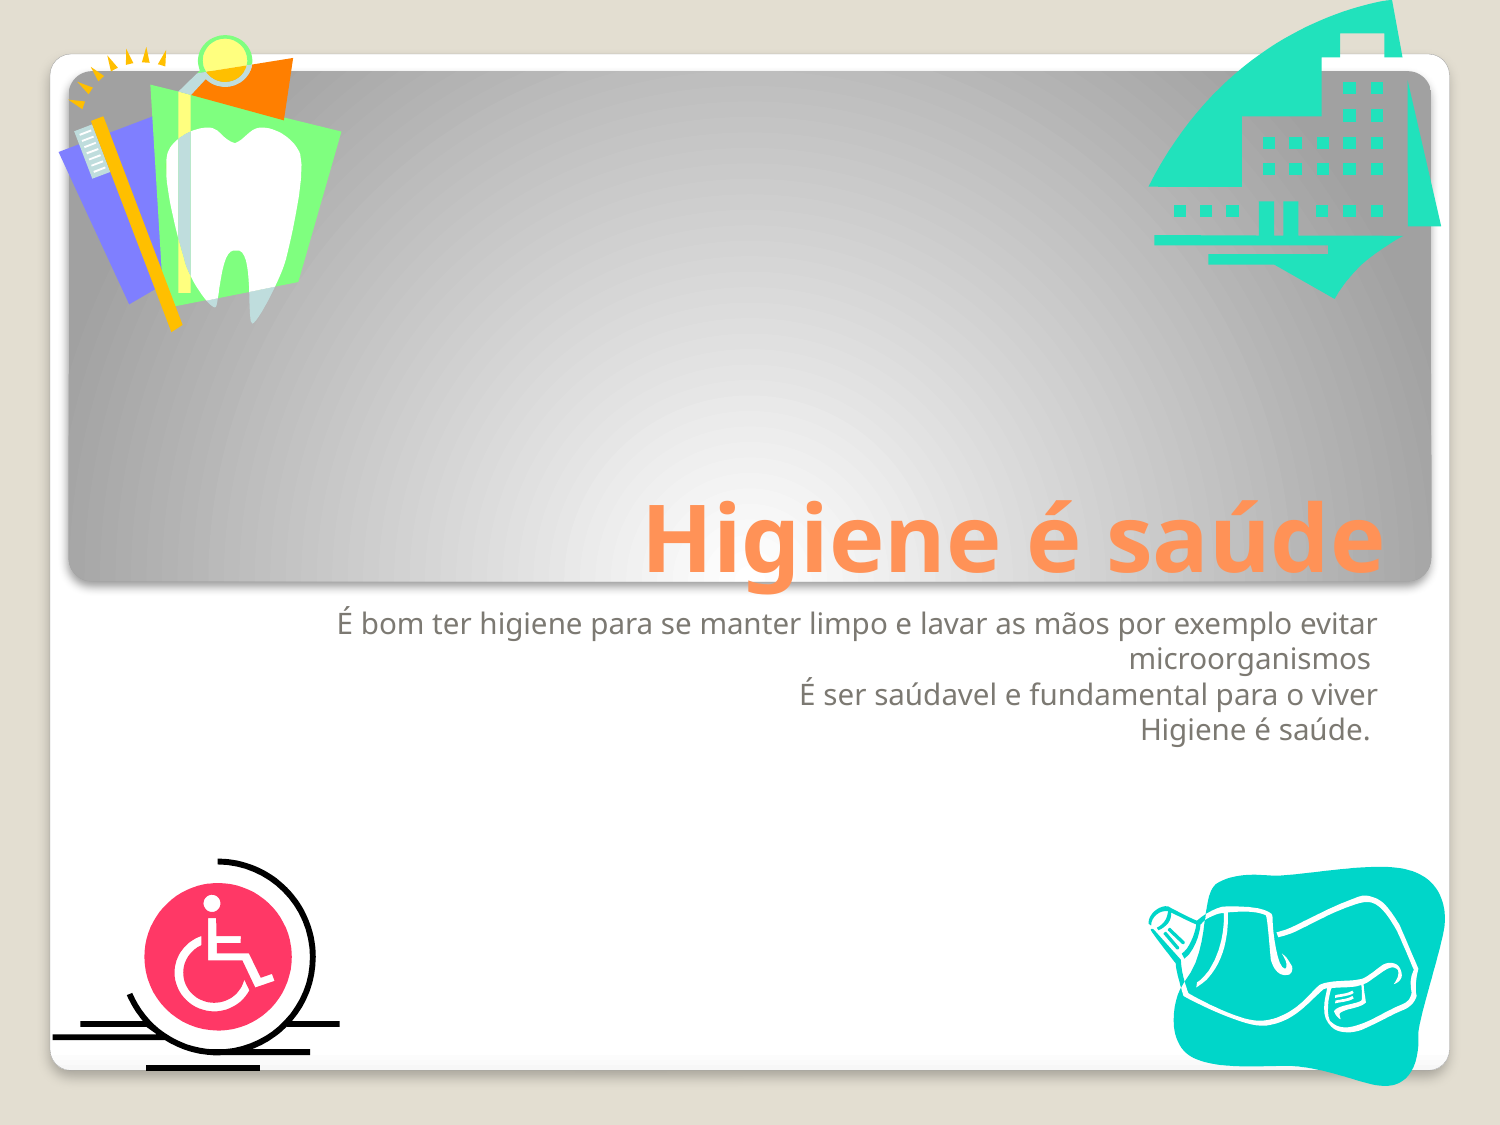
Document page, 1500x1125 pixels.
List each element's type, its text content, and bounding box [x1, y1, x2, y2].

picture [52, 858, 340, 1071]
picture [1148, 865, 1446, 1087]
picture [58, 34, 342, 333]
title Higiene é saúde [118, 298, 1394, 599]
picture [1148, 0, 1442, 300]
subtitle É bom ter higiene para se manter limpo e lavar as mãos por exemplo evitar microorganismos É ser saúdavel e fundamental para o viver Higiene é saúde. [118, 604, 1394, 755]
